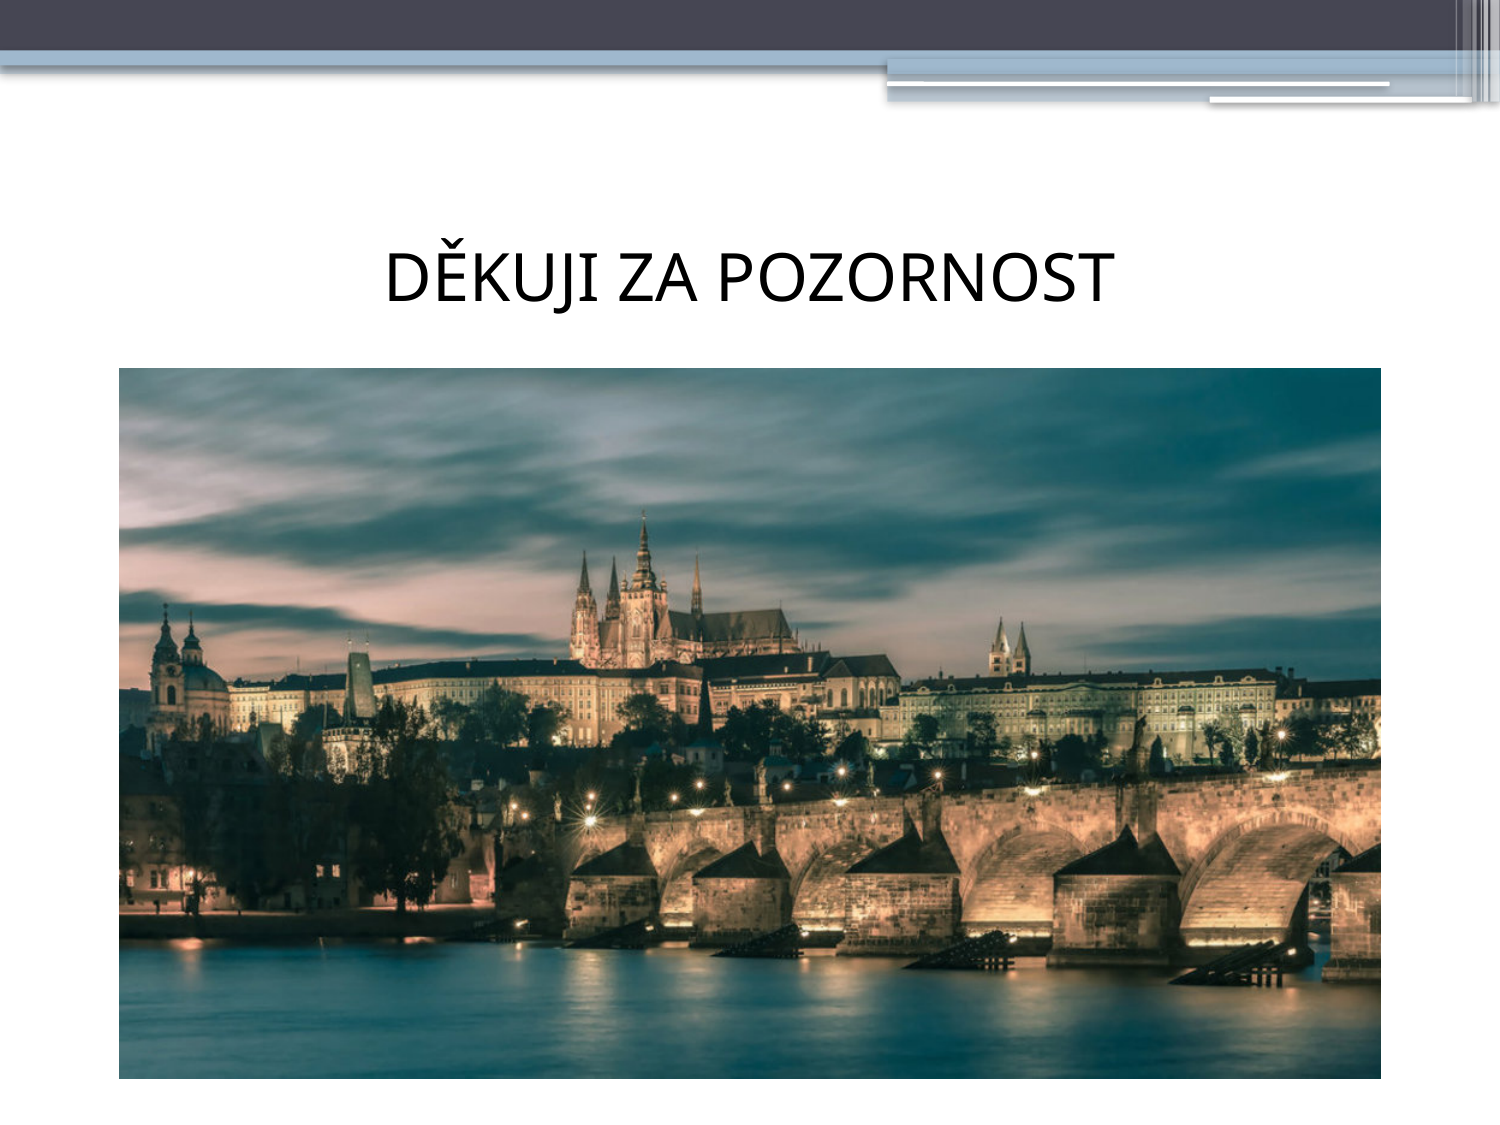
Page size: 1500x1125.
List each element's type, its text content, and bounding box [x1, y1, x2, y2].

title DĚKUJI ZA POZORNOST [75, 187, 1425, 363]
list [119, 368, 1381, 1079]
